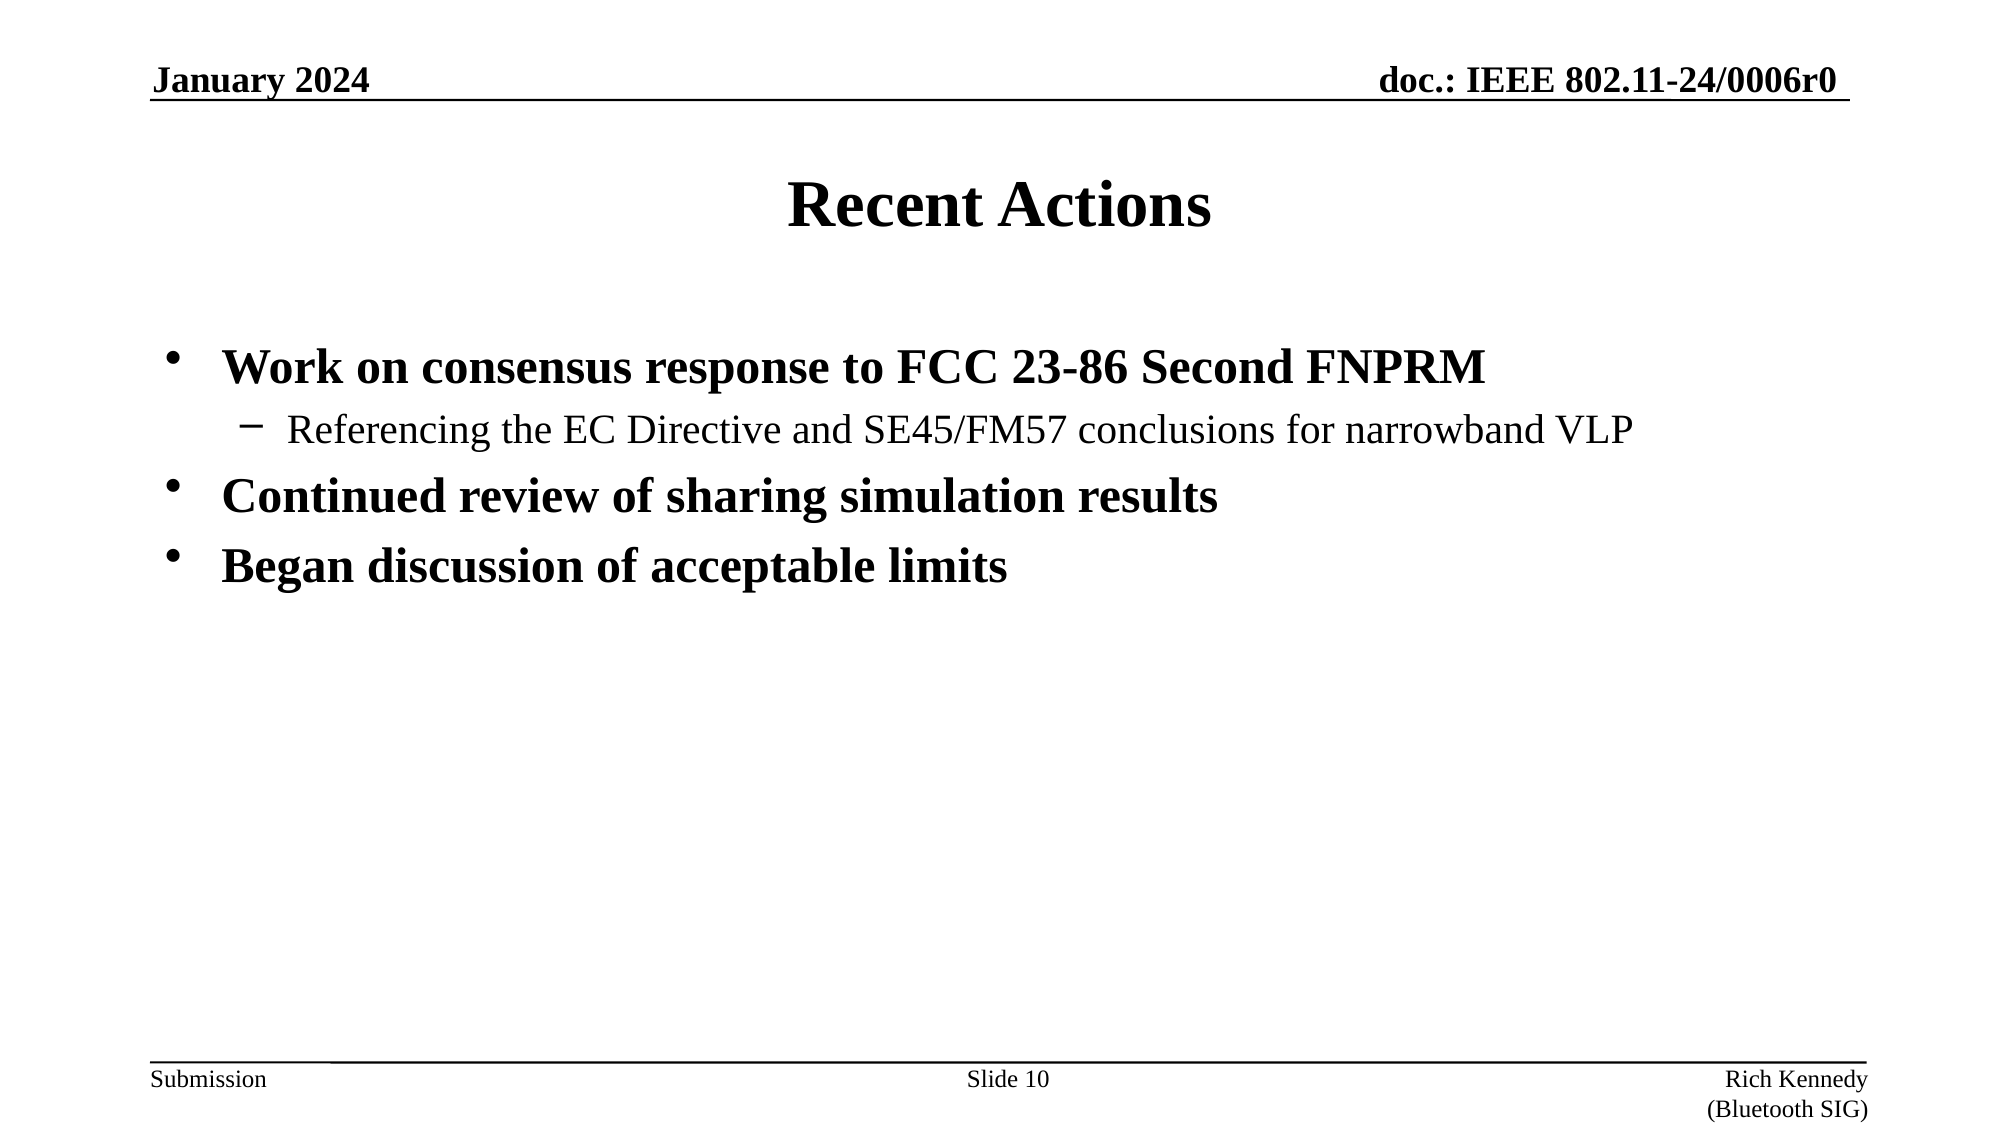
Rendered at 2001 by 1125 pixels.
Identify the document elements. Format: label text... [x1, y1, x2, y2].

footer Rich Kennedy (Bluetooth SIG) [1621, 1061, 1870, 1093]
title Recent Actions [150, 112, 1850, 288]
slide_number Slide 10 [964, 1061, 1053, 1093]
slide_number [152, 54, 412, 101]
list Work on consensus response to FCC 23-86 Second FNPRM Referencing the EC Directive and SE45/FM57 conclusions for narrowband VLP Continued review of sharing simulation results Began discussion of acceptable limits [149, 326, 1850, 1002]
